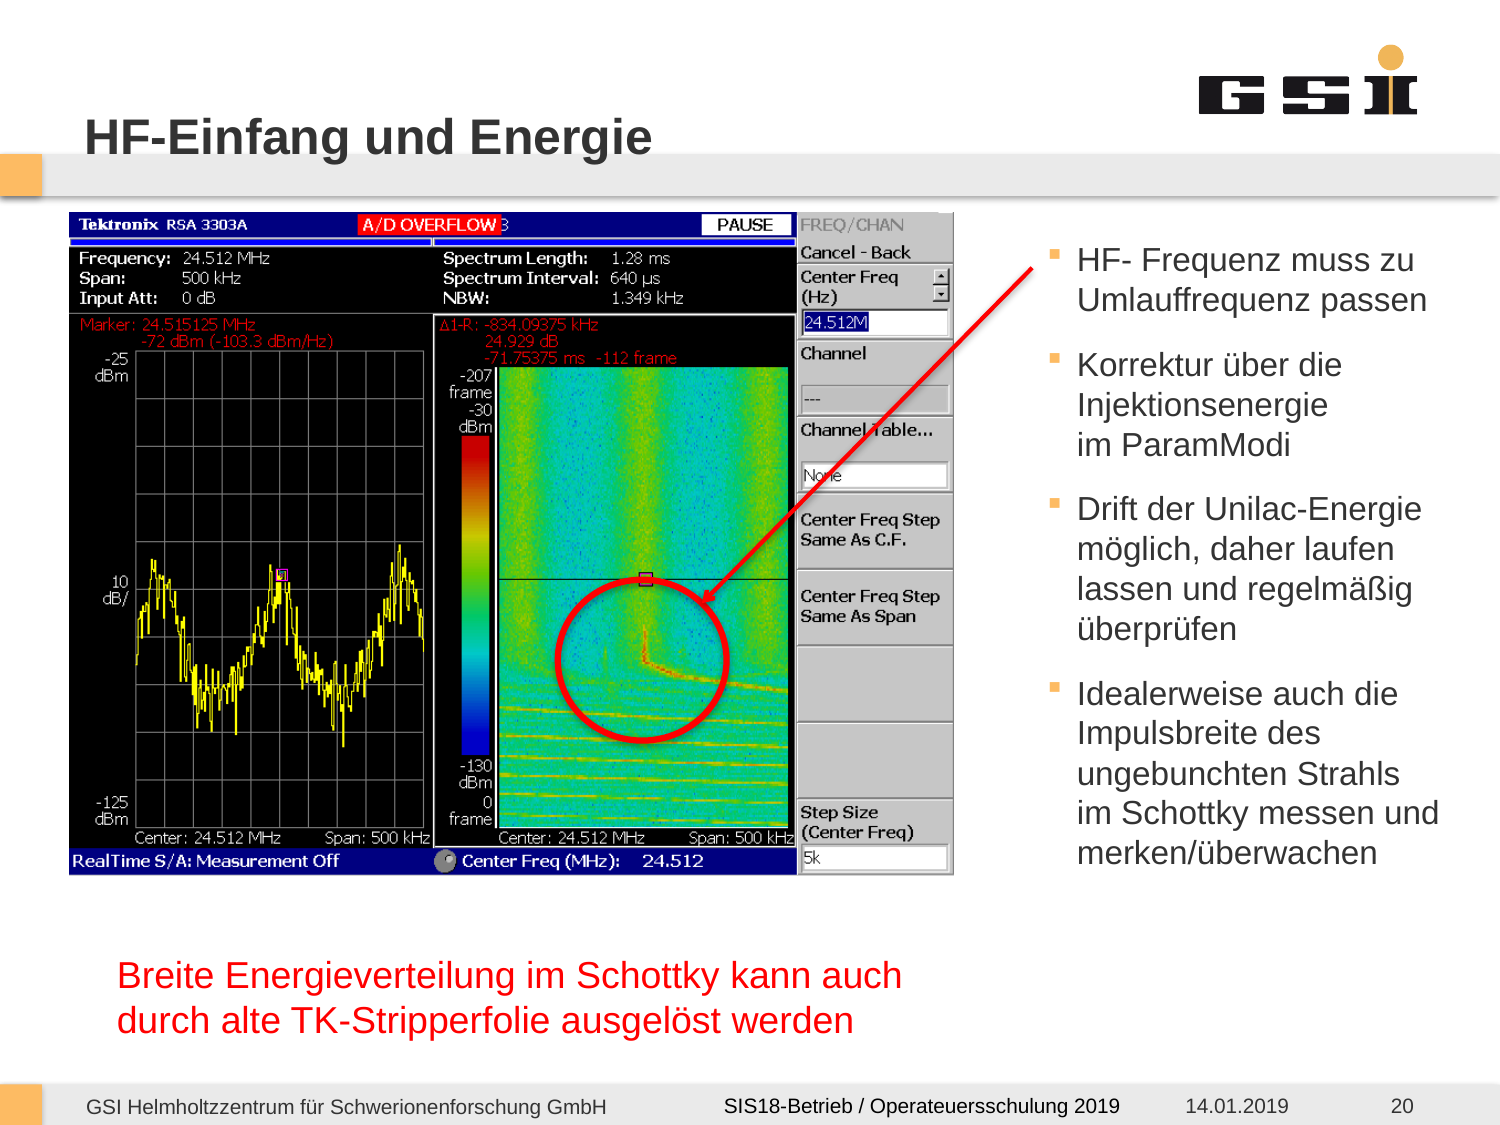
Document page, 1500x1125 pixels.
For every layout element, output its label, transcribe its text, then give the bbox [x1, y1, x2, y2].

list HF- Frequenz muss zu Umlauffrequenz passen Korrektur über die Injektionsenergie im ParamModi Drift der Unilac-Energie möglich, daher laufen lassen und regelmäßig überprüfen Idealerweise auch die Impulsbreite des ungebunchten Strahls im Schottky messen und merken/überwachen [1032, 230, 1483, 1057]
text_box Breite Energieverteilung im Schottky kann auch durch alte TK-Stripperfolie ausgelöst werden [101, 943, 929, 1049]
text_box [69, 212, 1033, 877]
slide_number 20 [1306, 1074, 1429, 1125]
title HF-Einfang und Energie [69, 42, 1094, 172]
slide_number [1164, 1074, 1304, 1125]
footer SIS18-Betrieb / Operateuersschulung 2019 [679, 1076, 1165, 1125]
picture [1197, 42, 1419, 117]
